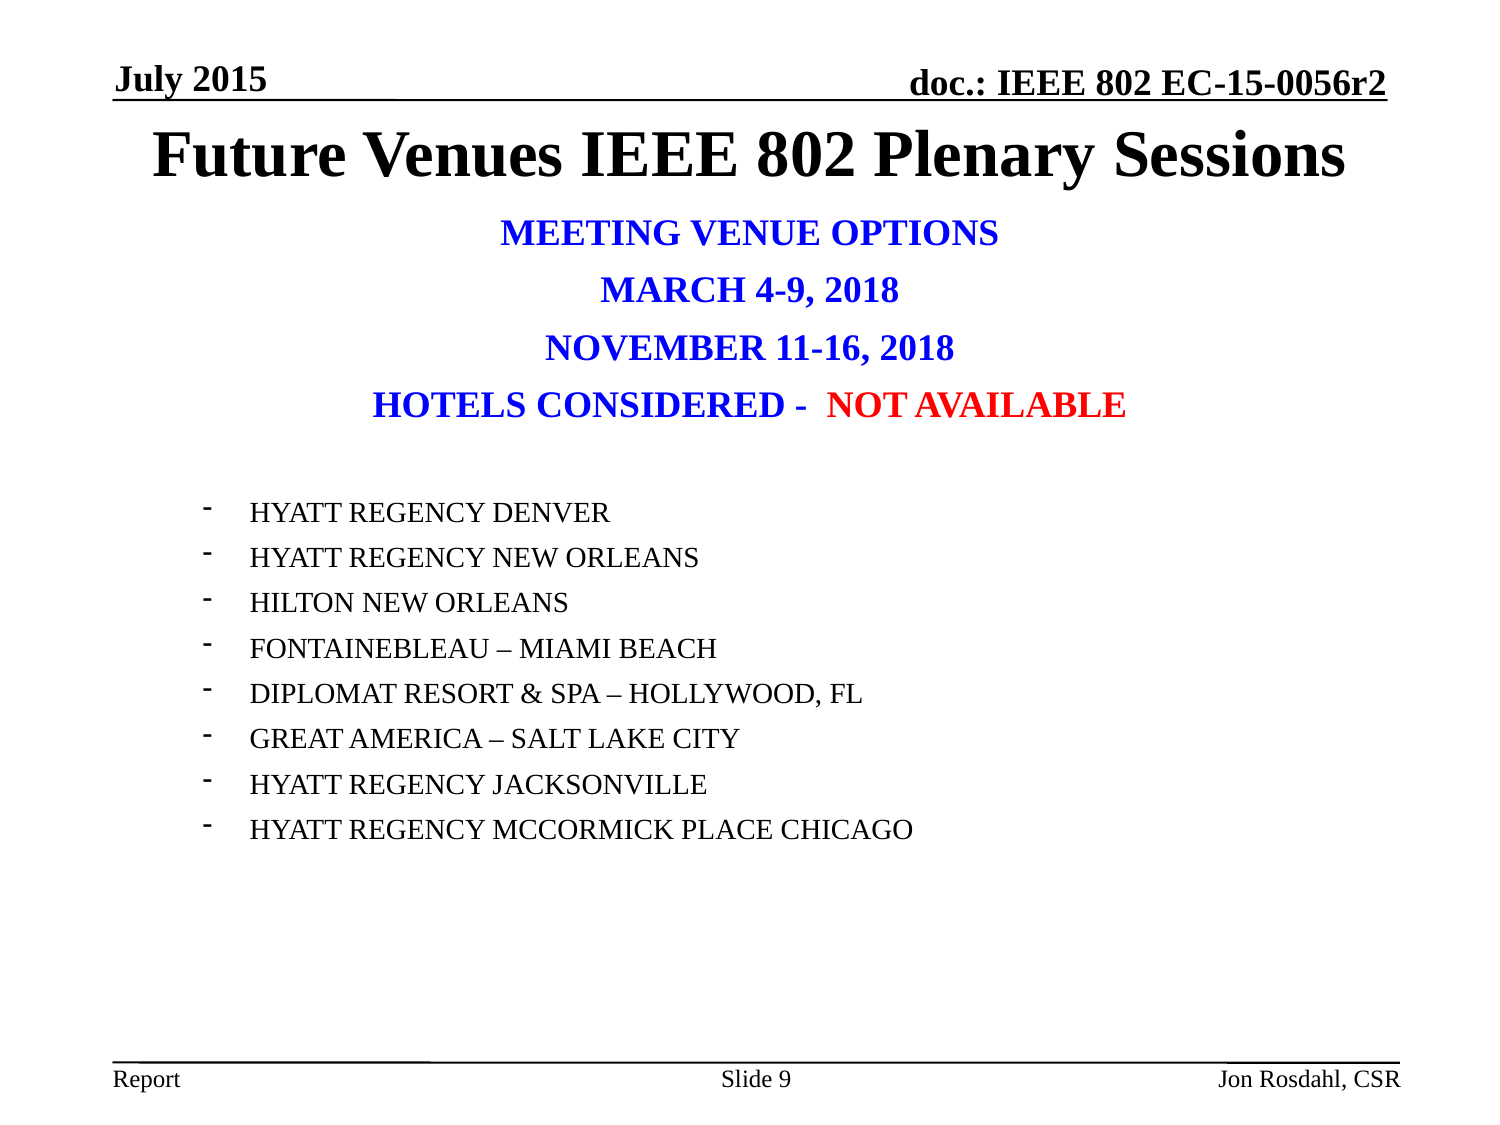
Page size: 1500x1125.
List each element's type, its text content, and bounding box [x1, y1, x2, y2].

list MEETING VENUE OPTIONS MARCH 4-9, 2018 NOVEMBER 11-16, 2018 HOTELS CONSIDERED - NOT AVAILABLE HYATT REGENCY DENVER HYATT REGENCY NEW ORLEANS HILTON NEW ORLEANS FONTAINEBLEAU – MIAMI BEACH DIPLOMAT RESORT & SPA – HOLLYWOOD, FL GREAT AMERICA – SALT LAKE CITY HYATT REGENCY JACKSONVILLE HYATT REGENCY MCCORMICK PLACE CHICAGO [112, 199, 1388, 1038]
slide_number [114, 54, 423, 100]
footer Jon Rosdahl, CSR [878, 1061, 1402, 1093]
slide_number Slide 9 [712, 1061, 800, 1123]
title Future Venues IEEE 802 Plenary Sessions [112, 112, 1388, 188]
